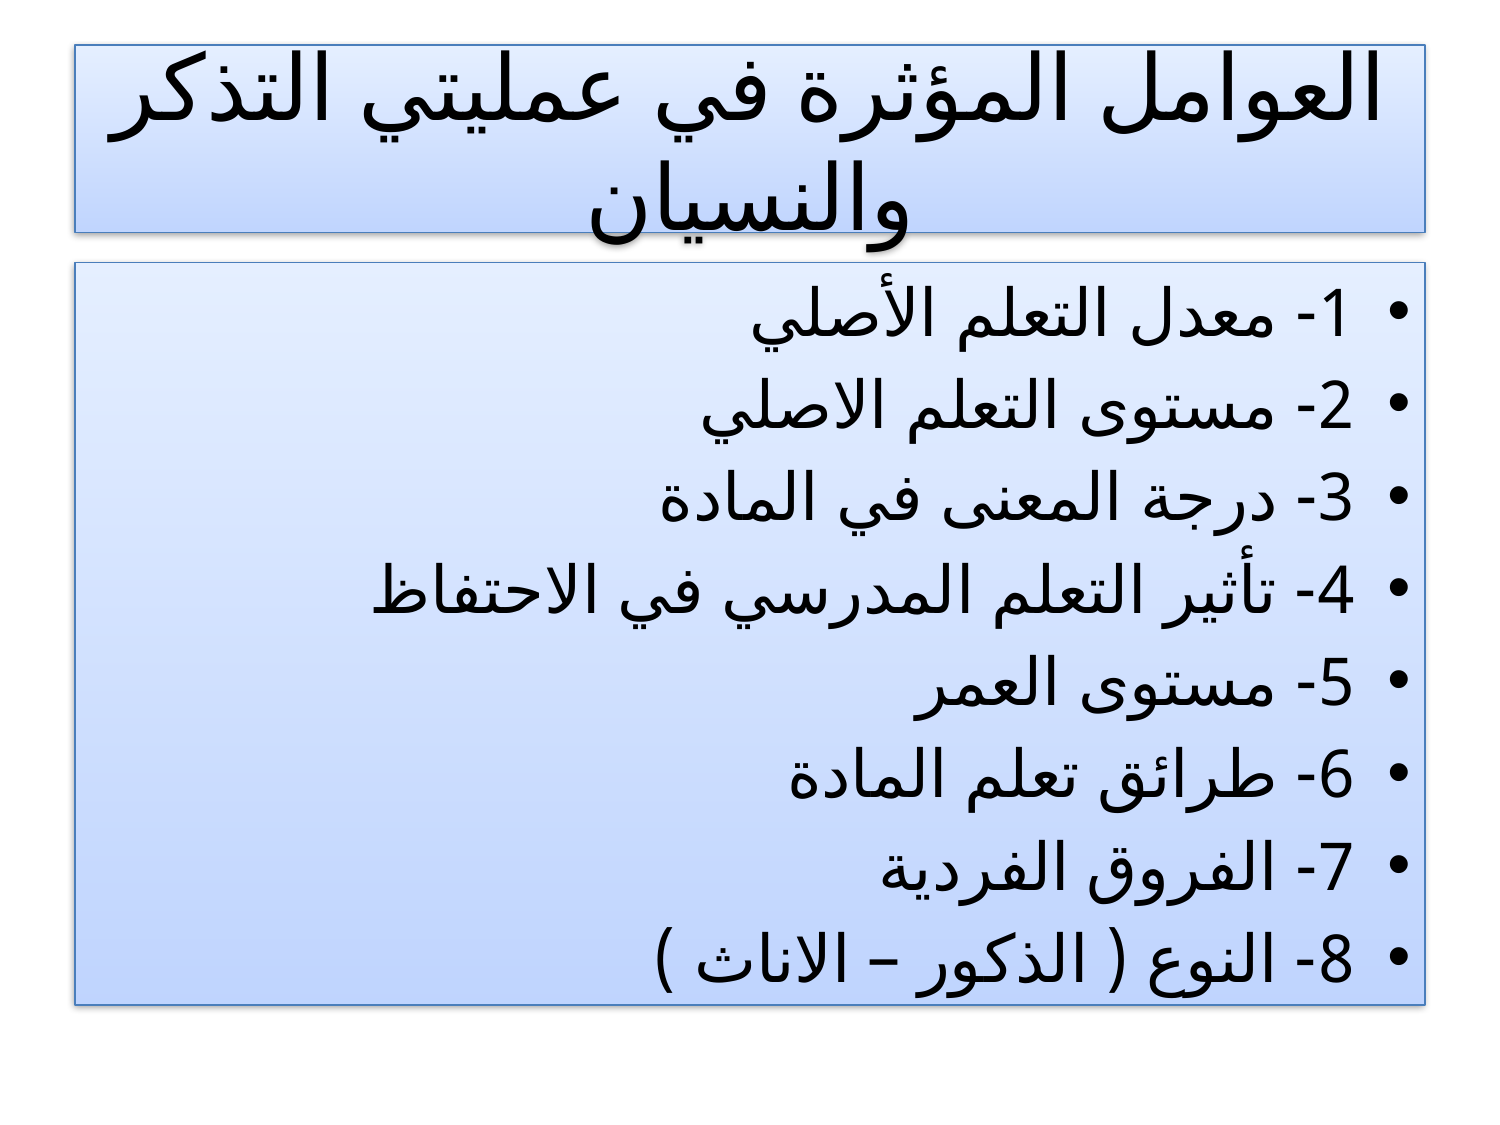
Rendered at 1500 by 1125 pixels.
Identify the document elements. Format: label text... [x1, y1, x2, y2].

list 1- معدل التعلم الأصلي 2- مستوى التعلم الاصلي 3- درجة المعنى في المادة 4- تأثير التعلم المدرسي في الاحتفاظ 5- مستوى العمر 6- طرائق تعلم المادة 7- الفروق الفردية 8- النوع ( الذكور – الاناث ) [74, 262, 1426, 1006]
title العوامل المؤثرة في عمليتي التذكر والنسيان [74, 44, 1426, 233]
